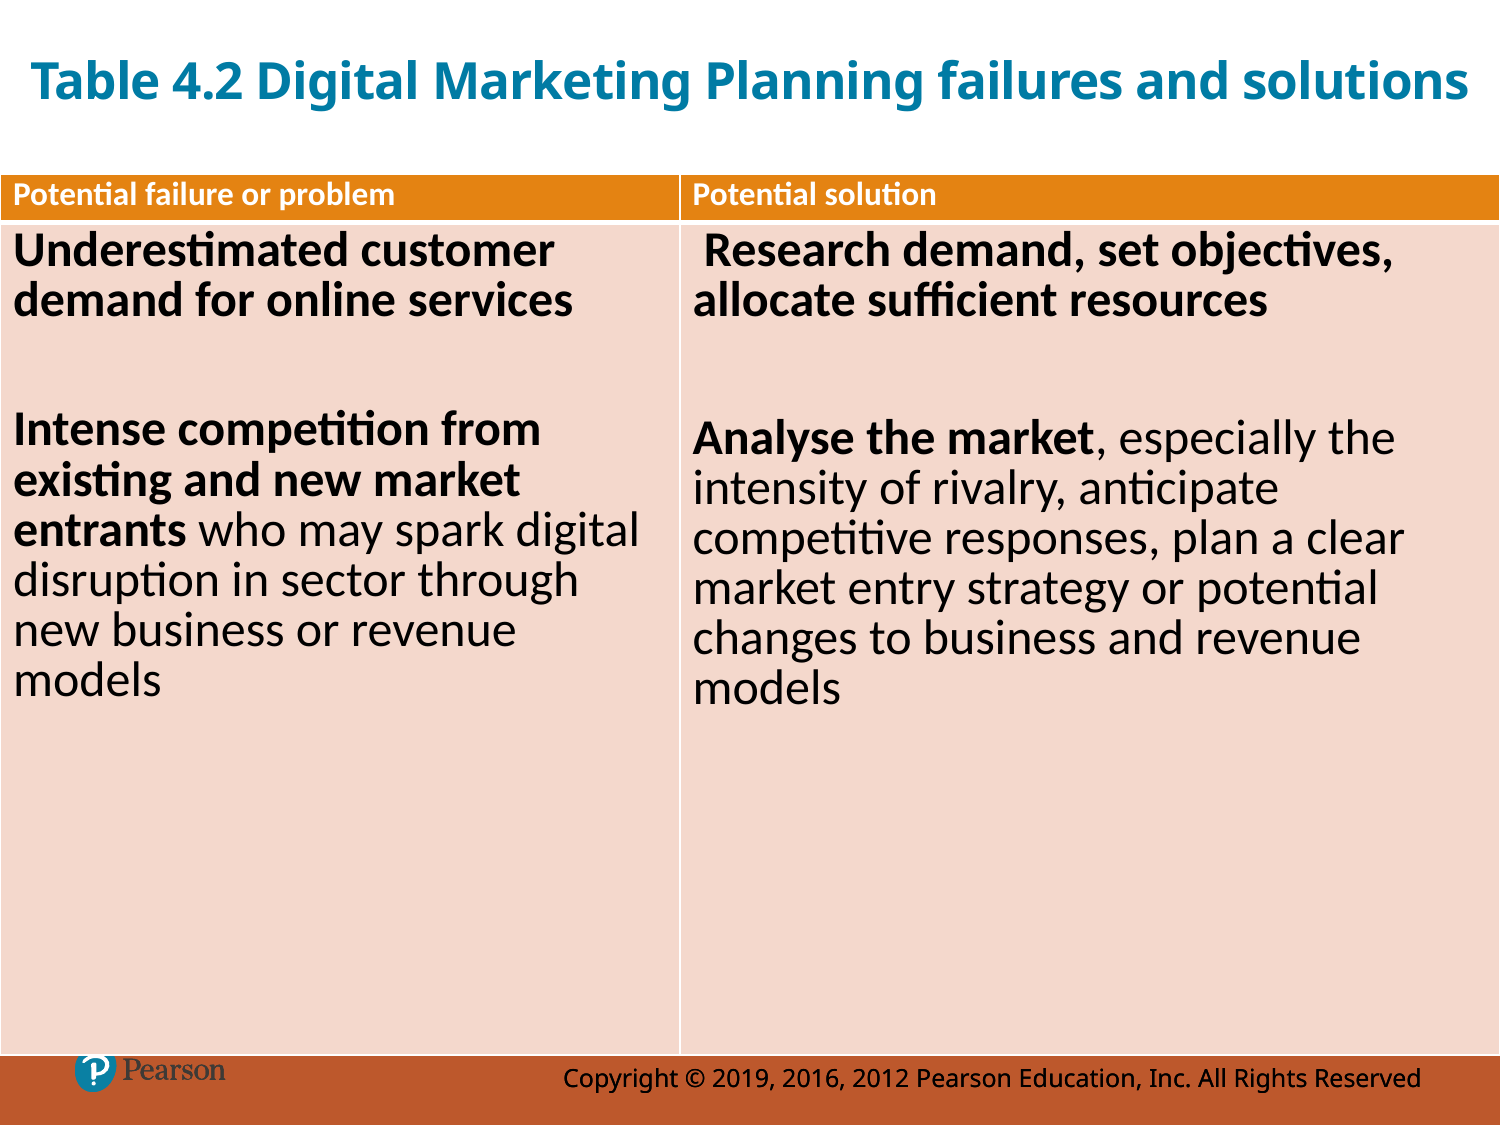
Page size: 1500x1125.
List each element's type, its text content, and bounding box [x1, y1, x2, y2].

title Table 4.2 Digital Marketing Planning failures and solutions [0, 0, 1500, 118]
table_header Potential solution [681, 175, 1499, 220]
table_header Potential failure or problem [1, 175, 679, 220]
table_cell Research demand, set objectives, allocate sufficient resources Analyse the market, especially the intensity of rivalry, anticipate competitive responses, plan a clear market entry strategy or potential changes to business and revenue models [681, 225, 1499, 1054]
table_cell Underestimated customer demand for online services Intense competition from existing and new market entrants who may spark digital disruption in sector through new business or revenue models [1, 225, 679, 1054]
